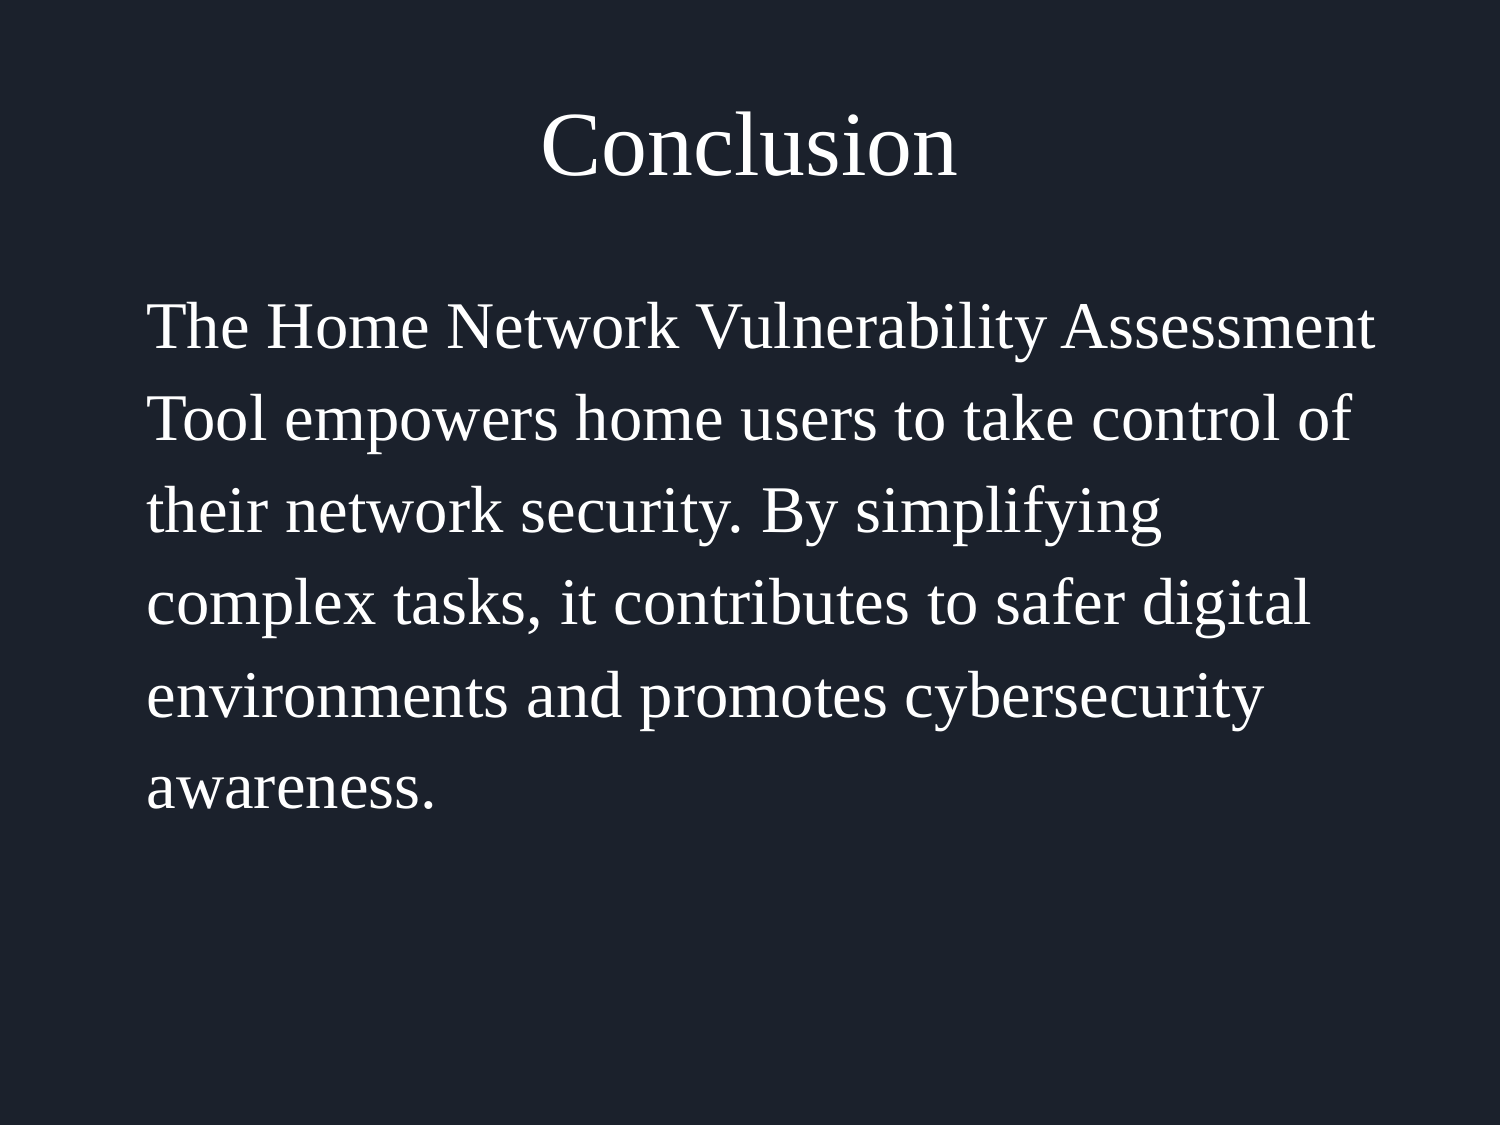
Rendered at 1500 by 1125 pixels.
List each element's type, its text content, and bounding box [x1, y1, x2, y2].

list The Home Network Vulnerability Assessment Tool empowers home users to take control of their network security. By simplifying complex tasks, it contributes to safer digital environments and promotes cybersecurity awareness. [75, 262, 1425, 1005]
title Conclusion [75, 45, 1425, 233]
